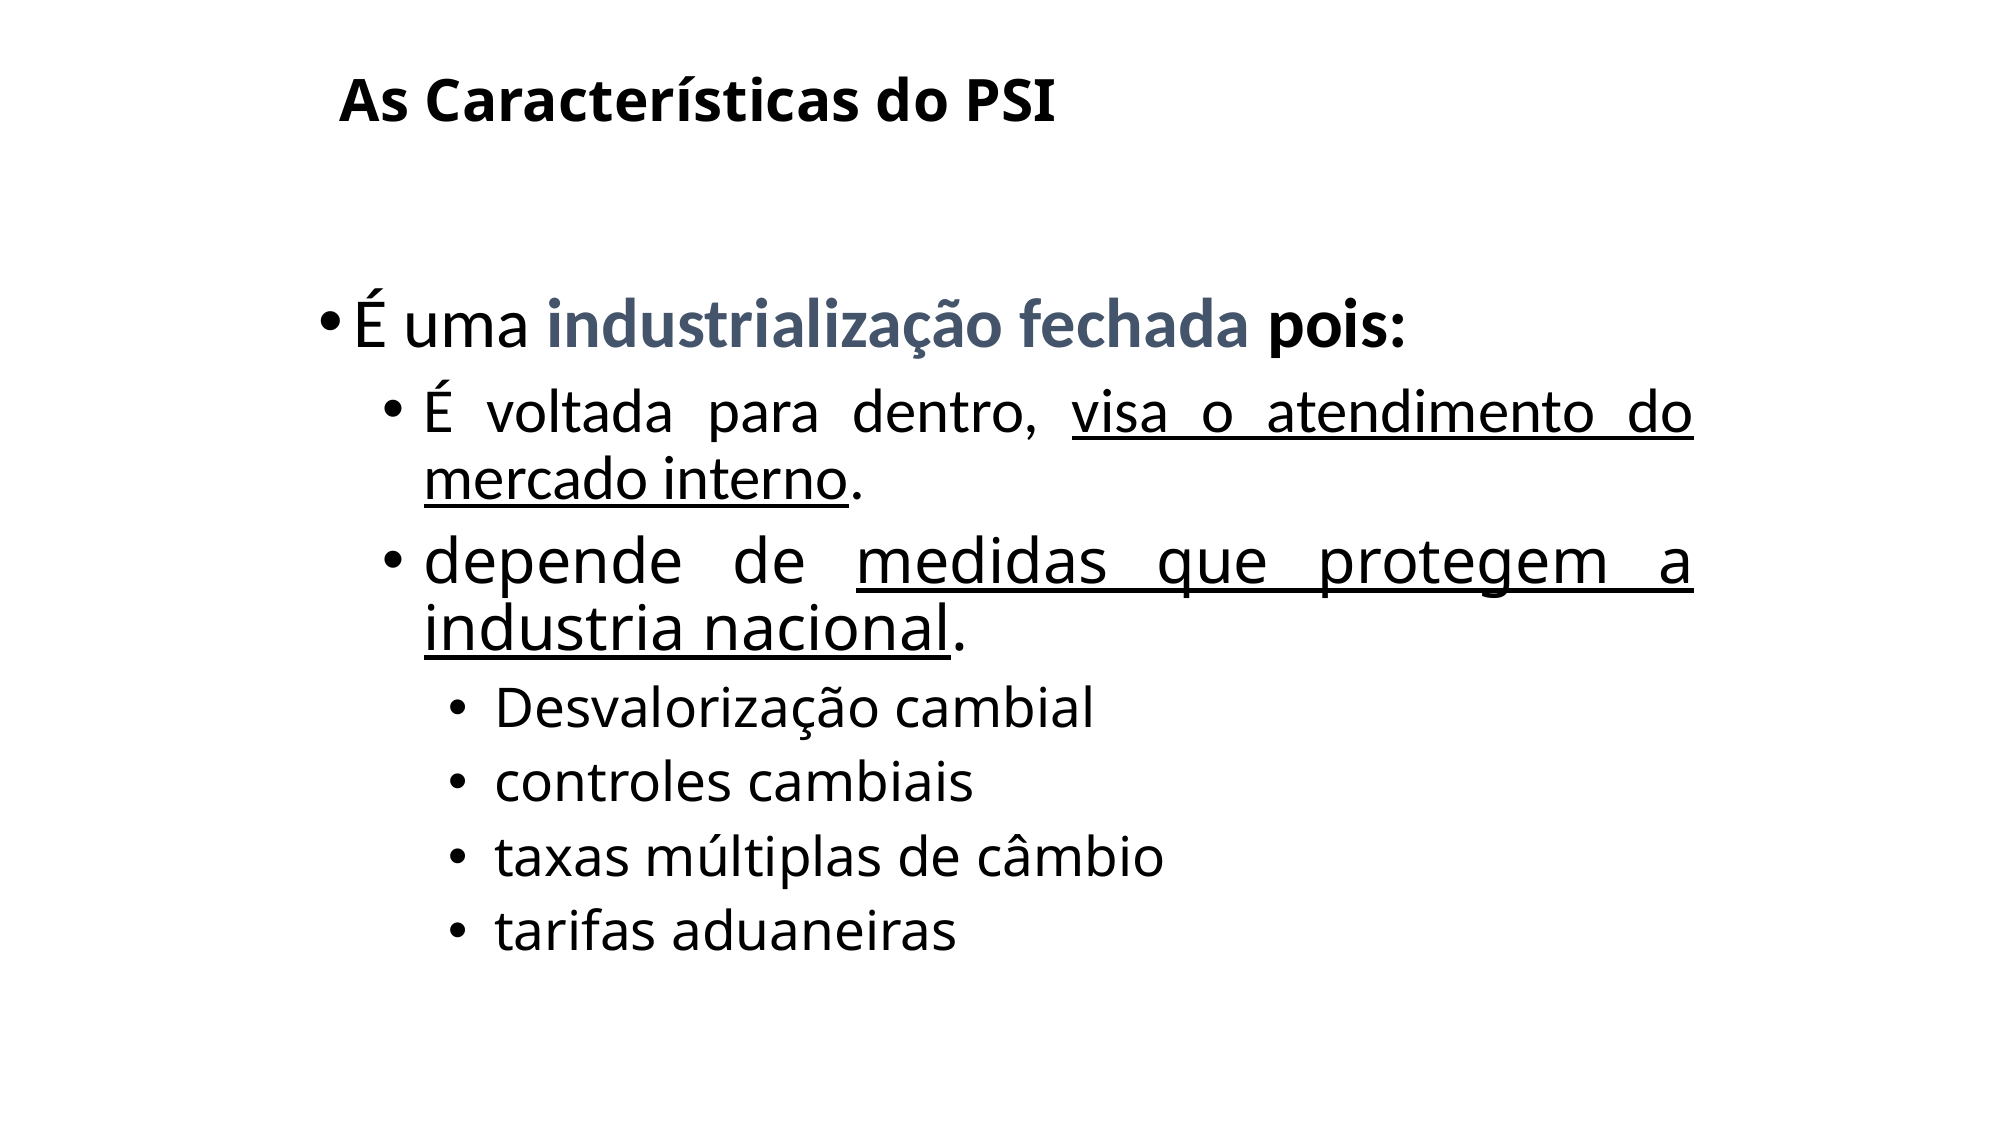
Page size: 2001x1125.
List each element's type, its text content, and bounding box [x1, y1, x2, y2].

list É uma industrialização fechada pois: É voltada para dentro, visa o atendimento do mercado interno. depende de medidas que protegem a industria nacional. Desvalorização cambial controles cambiais taxas múltiplas de câmbio tarifas aduaneiras [303, 278, 1709, 975]
title As Características do PSI [324, 62, 1675, 213]
